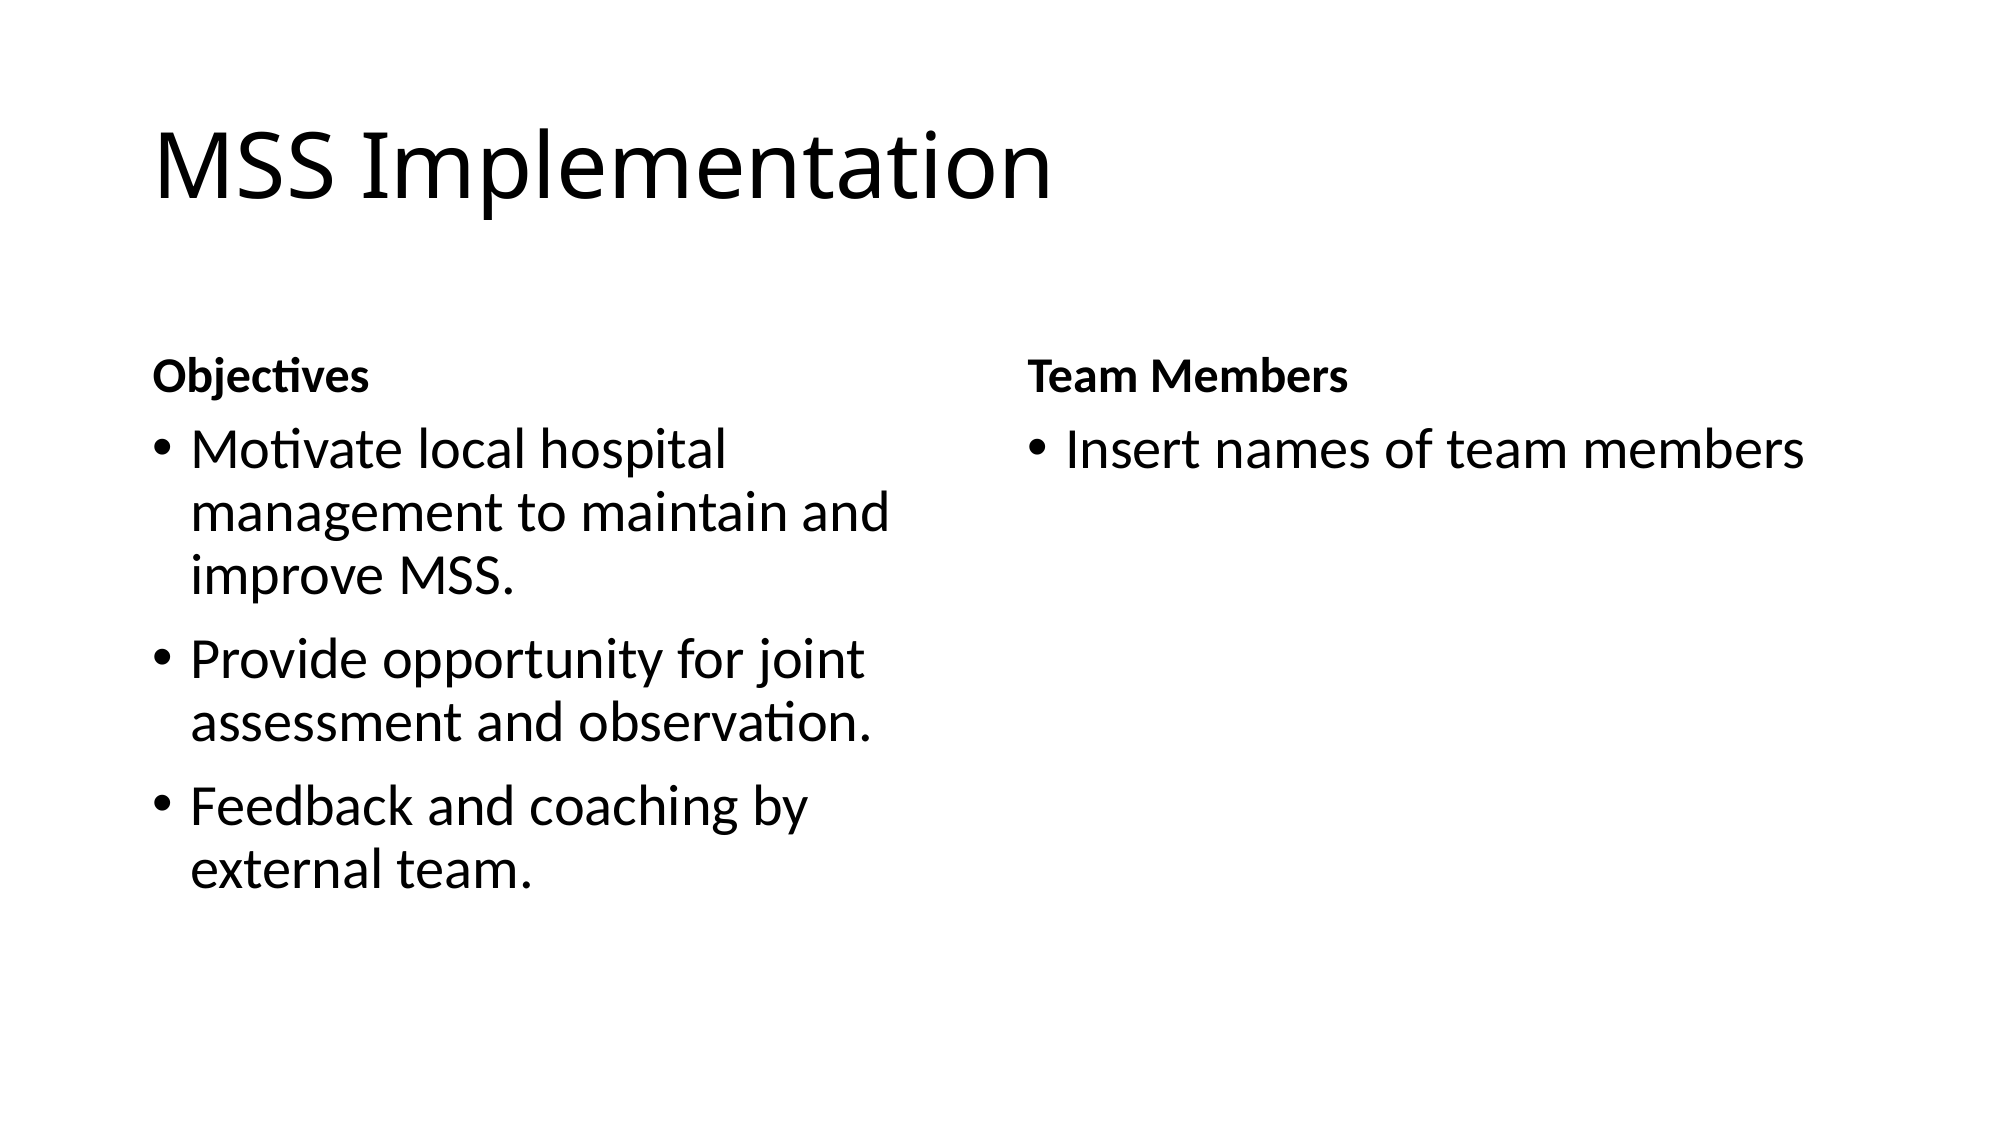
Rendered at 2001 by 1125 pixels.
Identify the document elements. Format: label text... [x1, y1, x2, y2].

list Objectives [137, 275, 984, 410]
title MSS Implementation [137, 59, 1863, 278]
list Motivate local hospital management to maintain and improve MSS. Provide opportunity for joint assessment and observation. Feedback and coaching by external team. [137, 410, 984, 1016]
list Team Members [1012, 275, 1863, 410]
list Insert names of team members [1012, 410, 1863, 1016]
